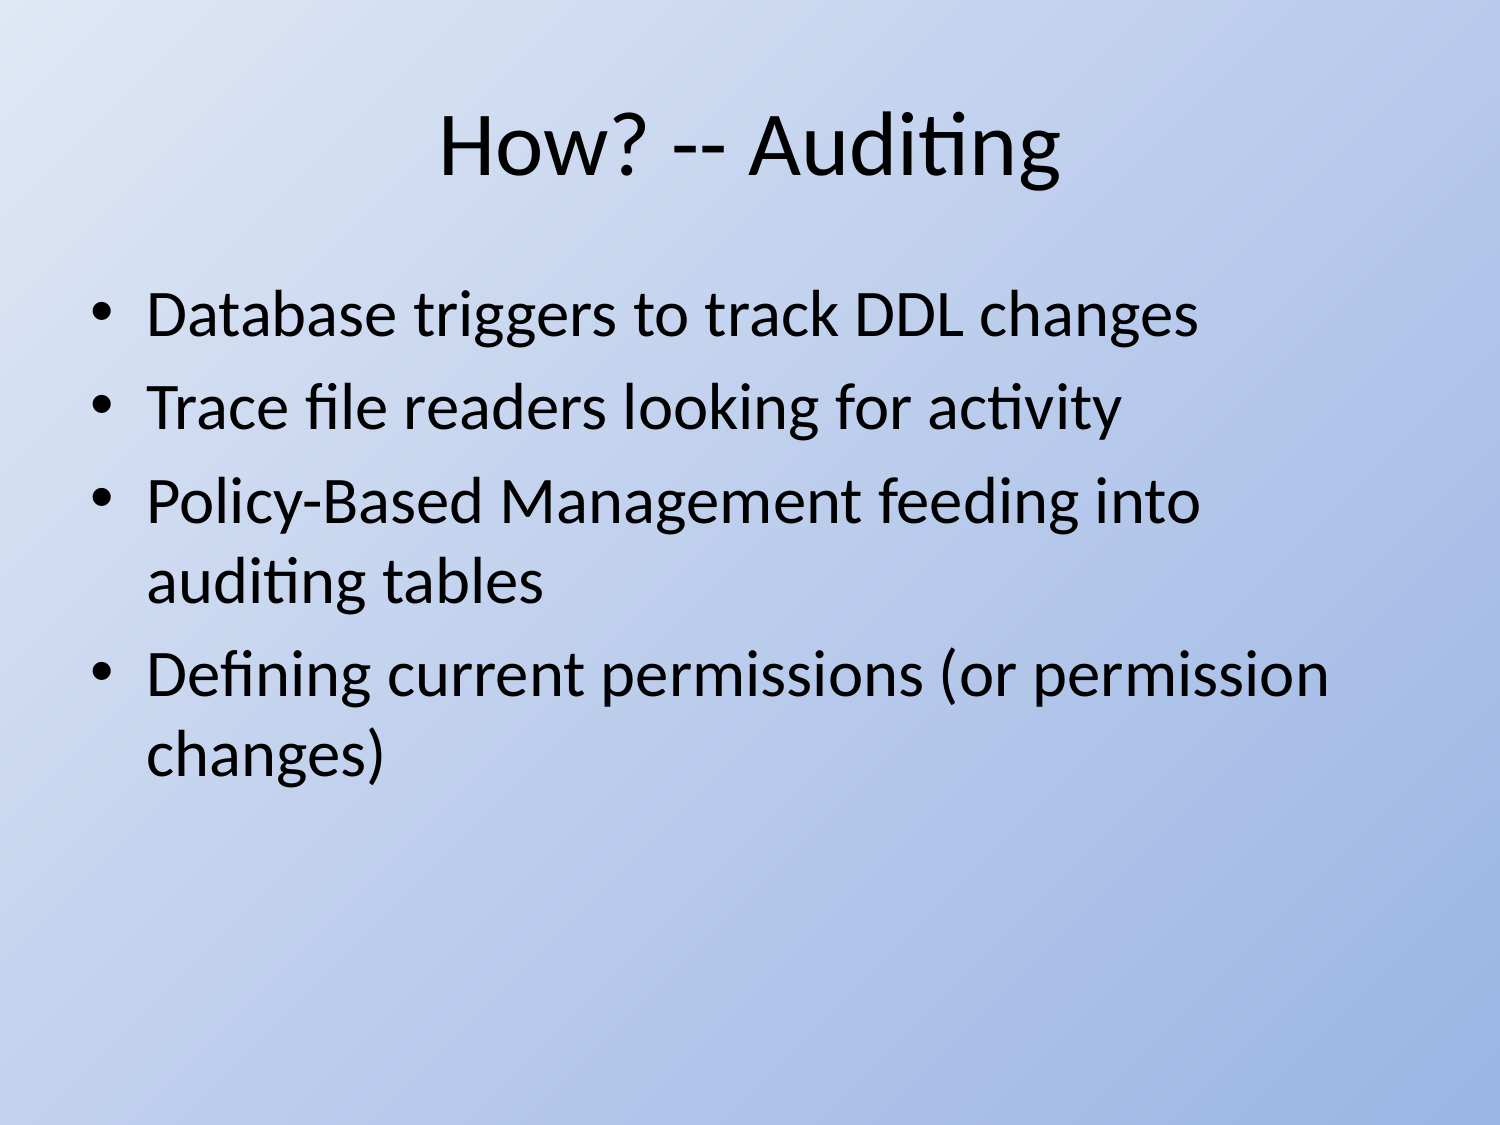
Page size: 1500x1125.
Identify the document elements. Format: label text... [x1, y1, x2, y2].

title How? -- Auditing [75, 45, 1425, 233]
list Database triggers to track DDL changes Trace file readers looking for activity Policy-Based Management feeding into auditing tables Defining current permissions (or permission changes) [75, 262, 1425, 1005]
